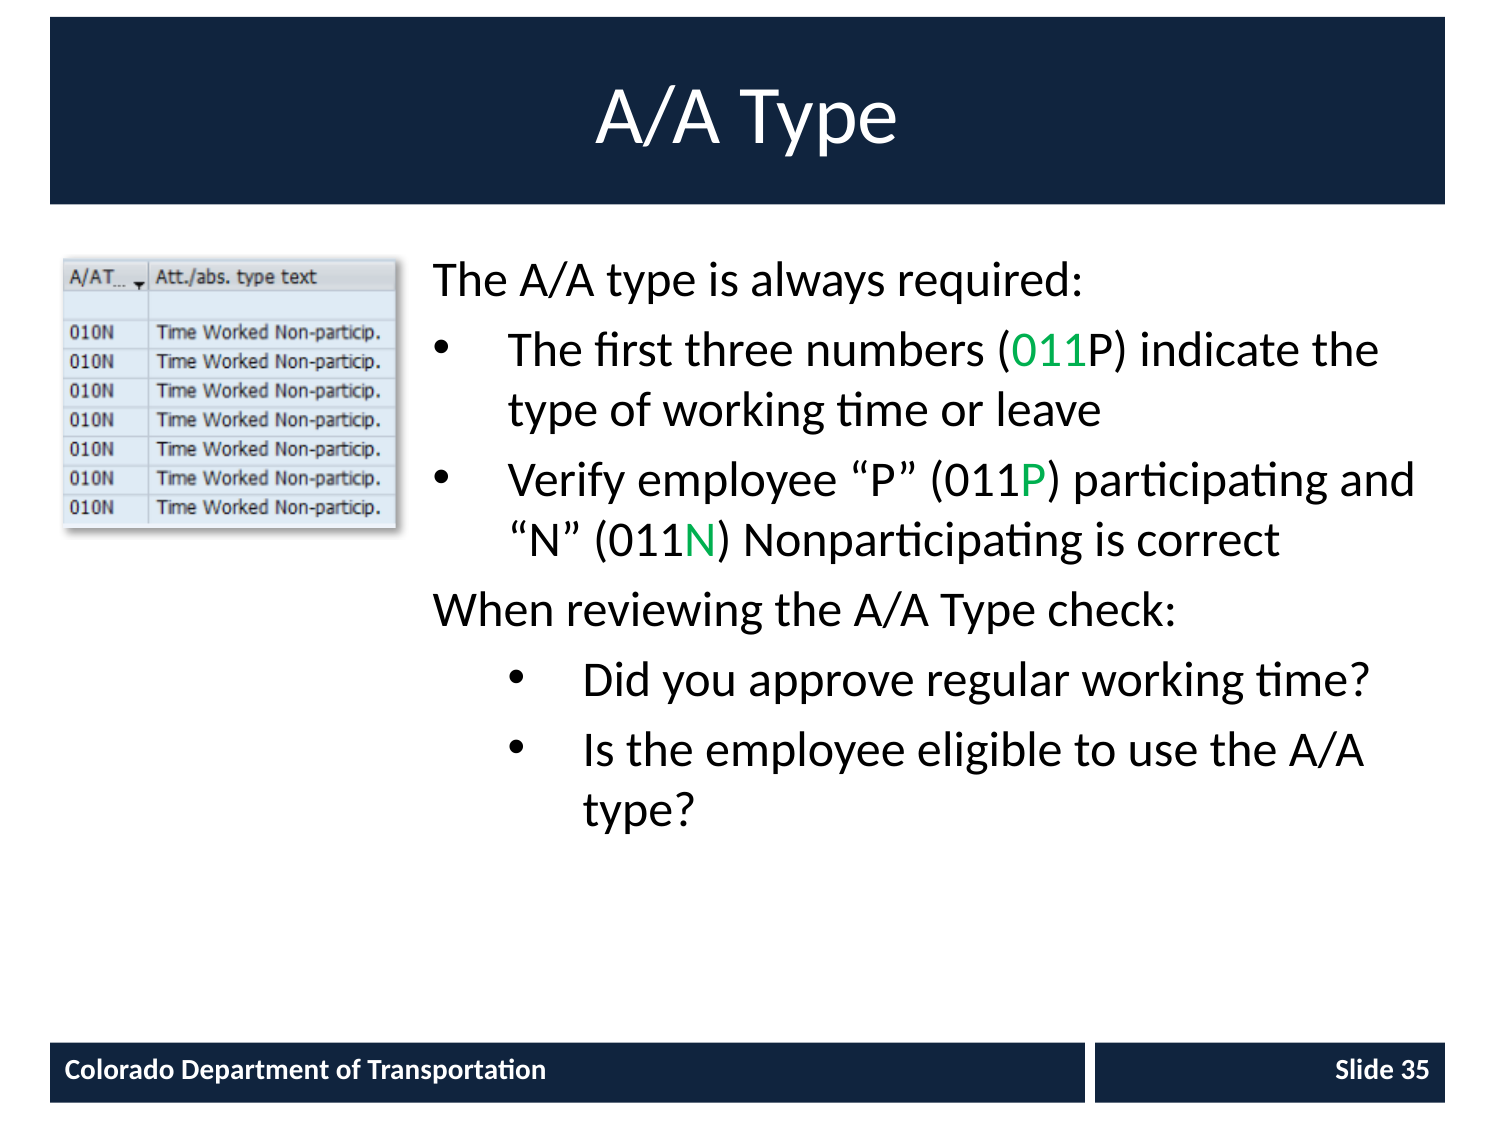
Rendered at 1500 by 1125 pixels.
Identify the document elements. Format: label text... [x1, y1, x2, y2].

slide_number Slide 35 [1095, 1042, 1445, 1103]
list The A/A type is always required: The first three numbers (011P) indicate the type of working time or leave Verify employee “P” (011P) participating and “N” (011N) Nonparticipating is correct When reviewing the A/A Type check: Did you approve regular working time? Is the employee eligible to use the A/A type? [417, 238, 1460, 512]
footer Colorado Department of Transportation [50, 1042, 1085, 1103]
picture [62, 257, 396, 528]
title A/A Type [49, 16, 1446, 205]
